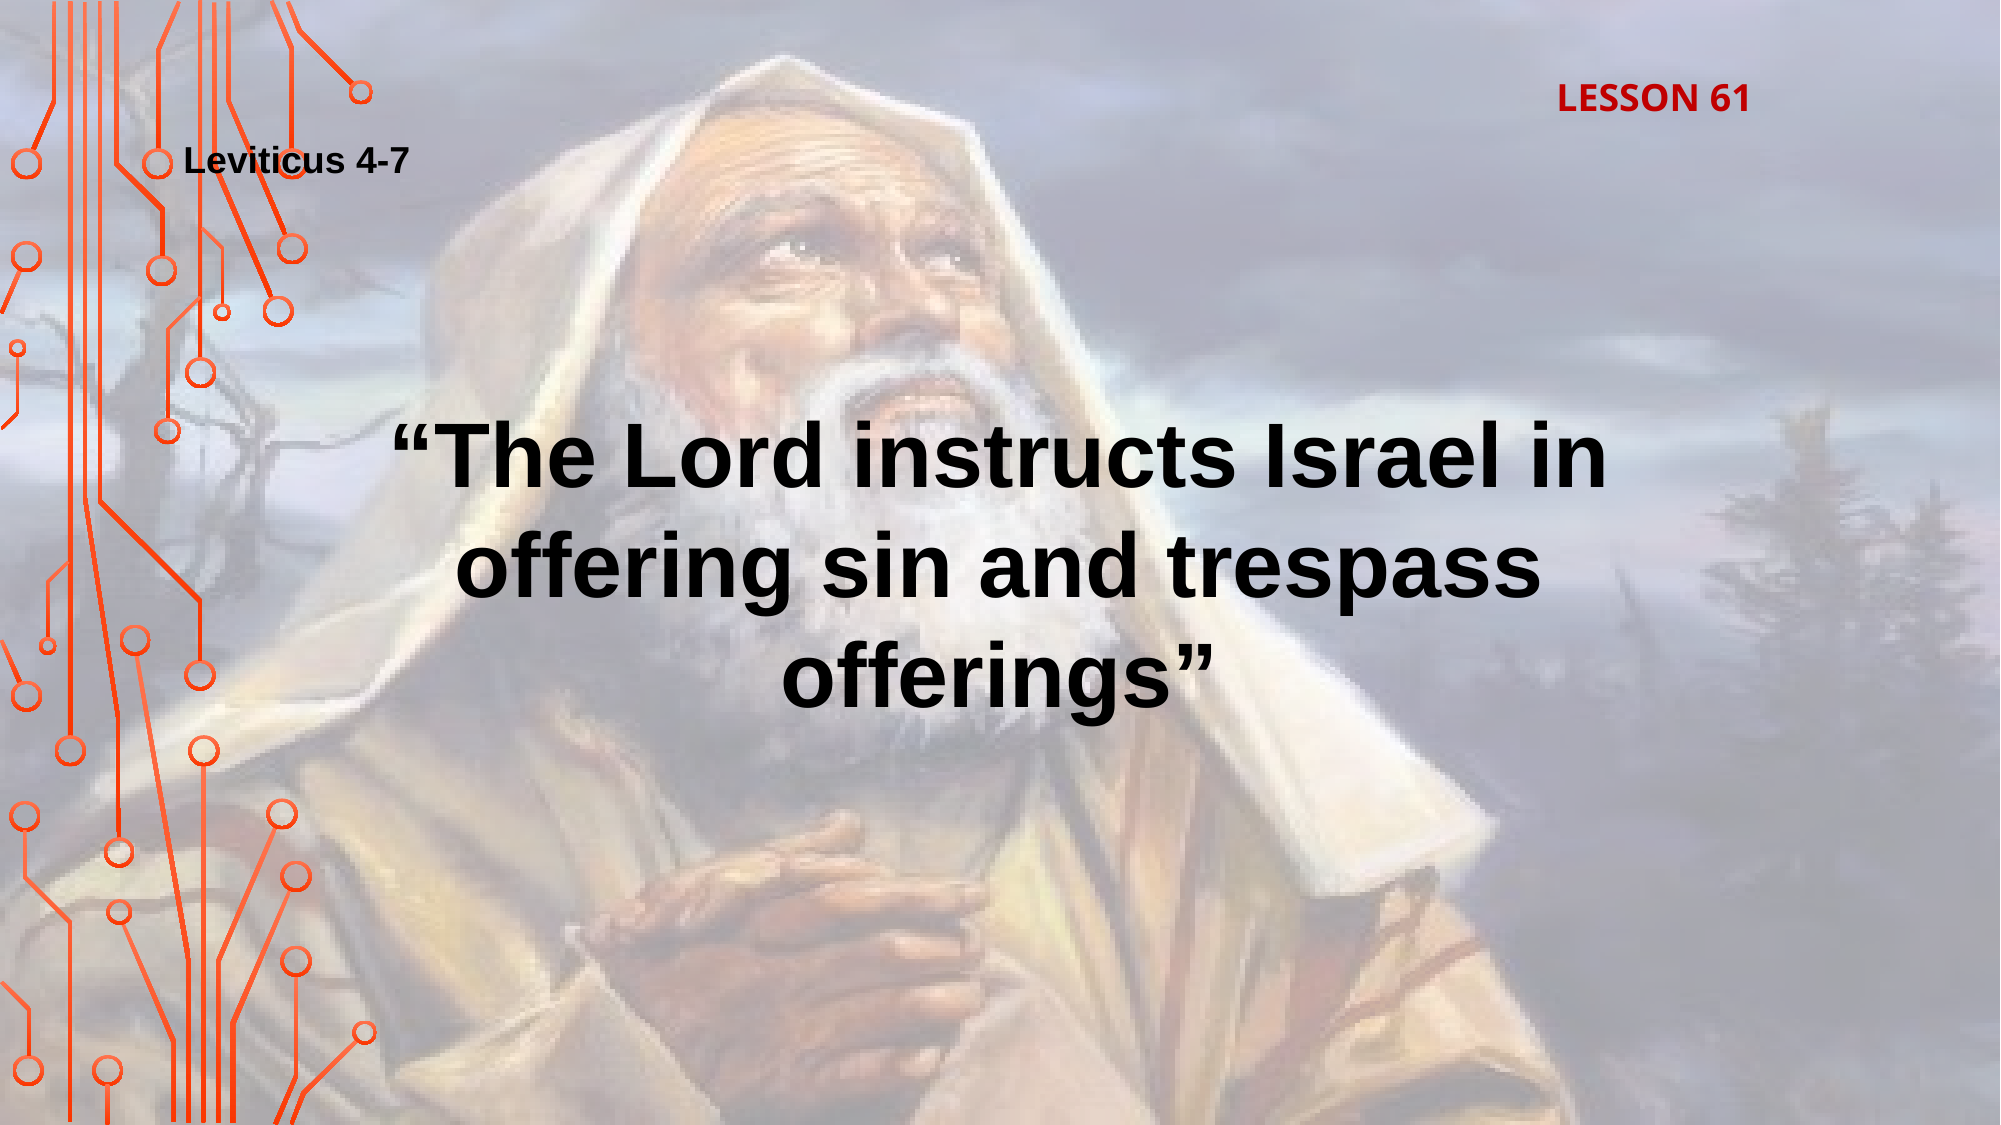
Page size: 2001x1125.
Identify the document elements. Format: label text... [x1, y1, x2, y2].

text_box Leviticus 4-7 [168, 128, 426, 189]
text_box LESSON 61 [1541, 66, 1850, 190]
text_box “The Lord instructs Israel in offering sin and trespass offerings” [338, 388, 1662, 733]
